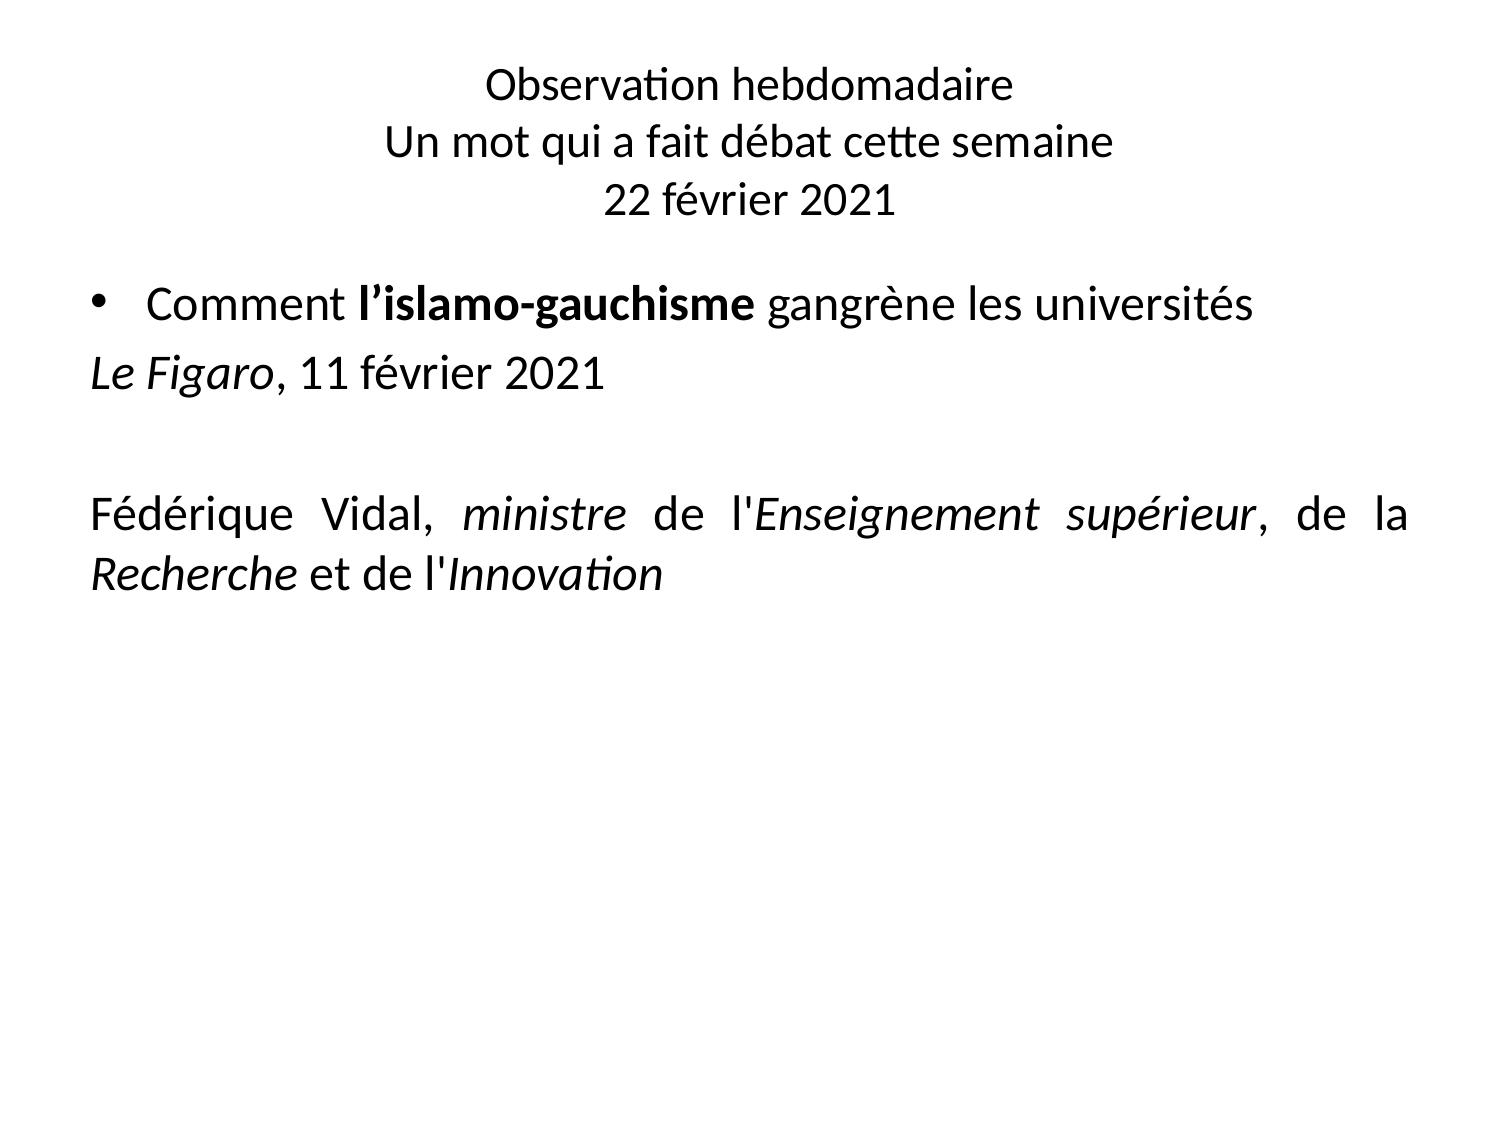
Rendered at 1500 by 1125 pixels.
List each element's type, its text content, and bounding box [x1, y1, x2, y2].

list Comment l’islamo-gauchisme gangrène les universités Le Figaro, 11 février 2021 Fédérique Vidal, ministre de l'Enseignement supérieur, de la Recherche et de l'Innovation [75, 262, 1425, 1005]
title Observation hebdomadaire Un mot qui a fait débat cette semaine 22 février 2021 [75, 45, 1425, 233]
